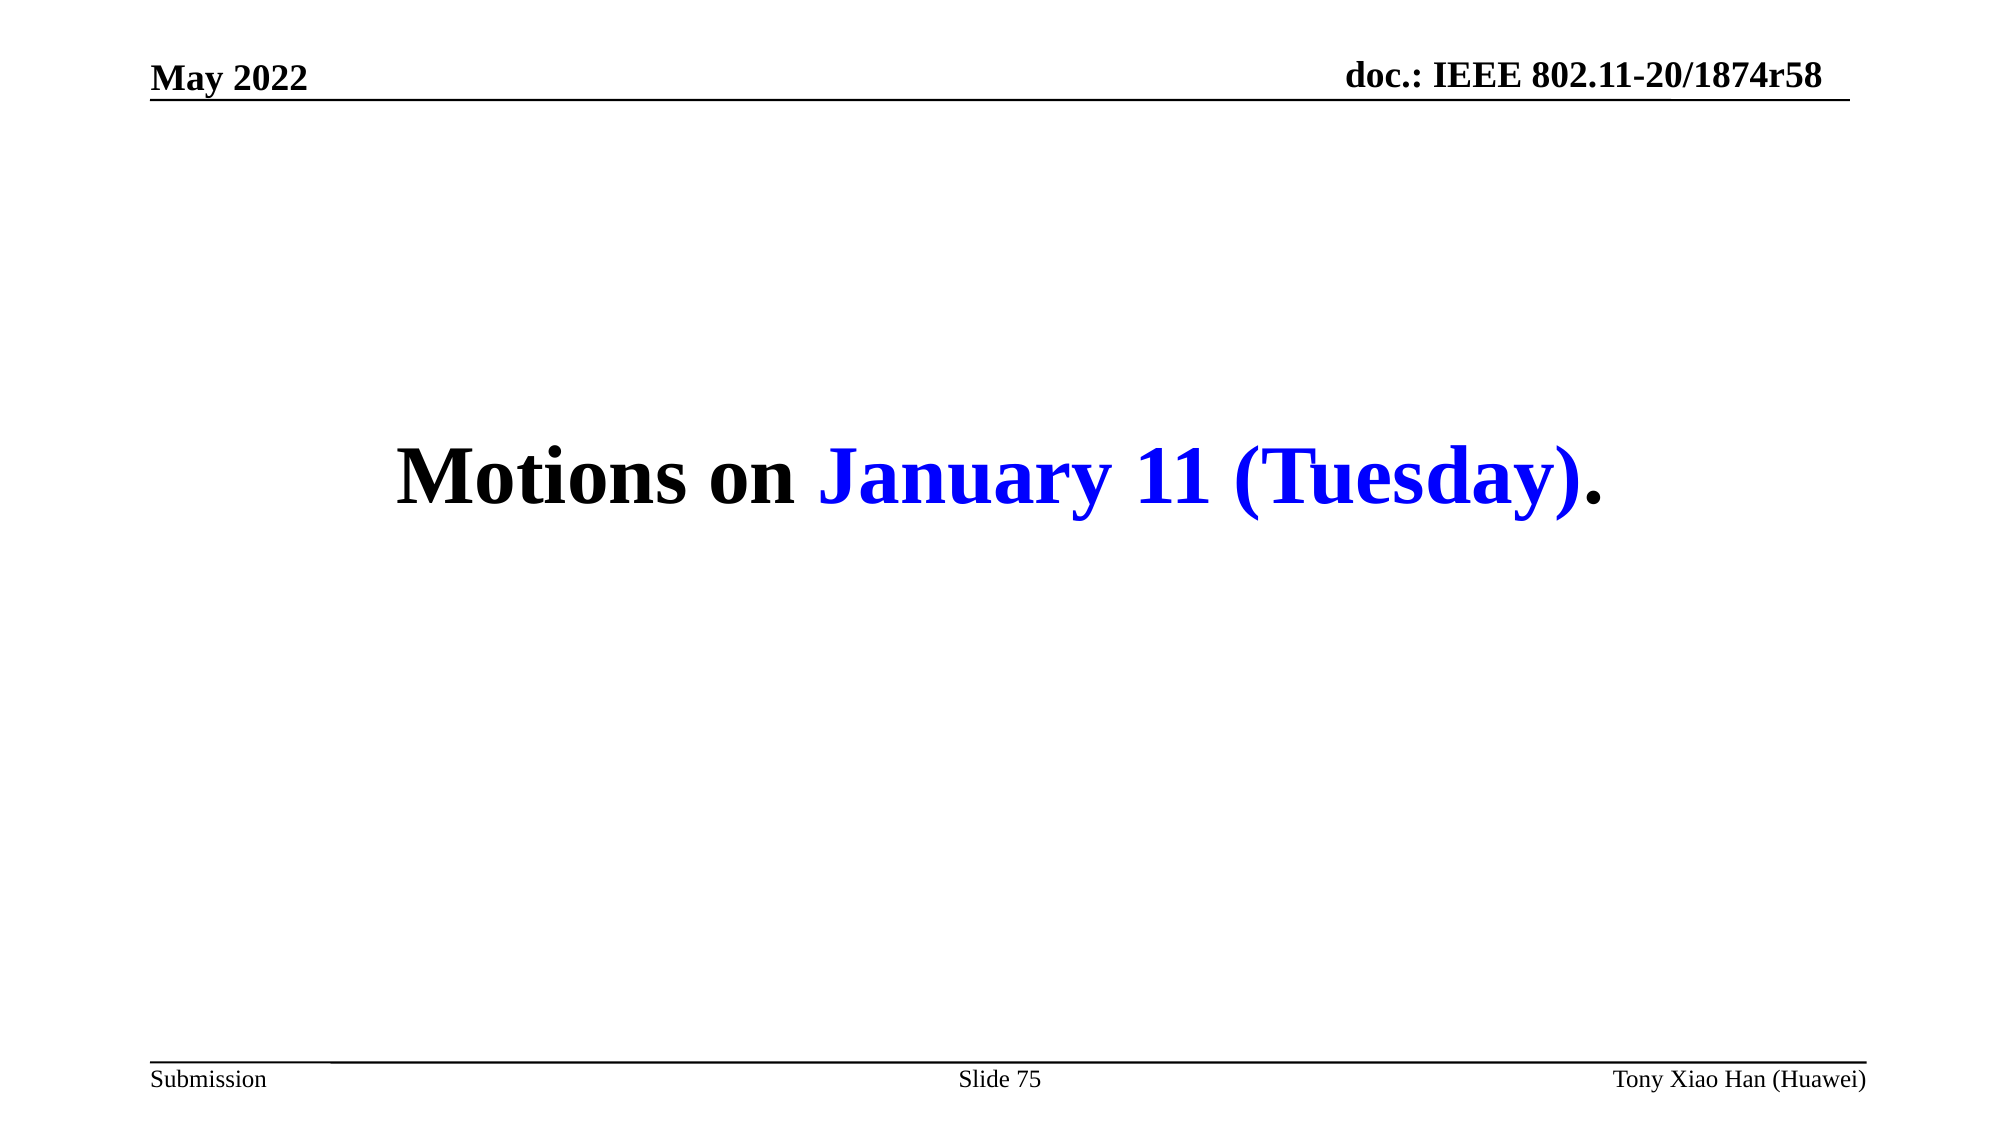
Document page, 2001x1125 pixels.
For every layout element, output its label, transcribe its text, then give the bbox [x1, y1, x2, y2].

text_box Motions on January 11 (Tuesday). [331, 412, 1669, 950]
